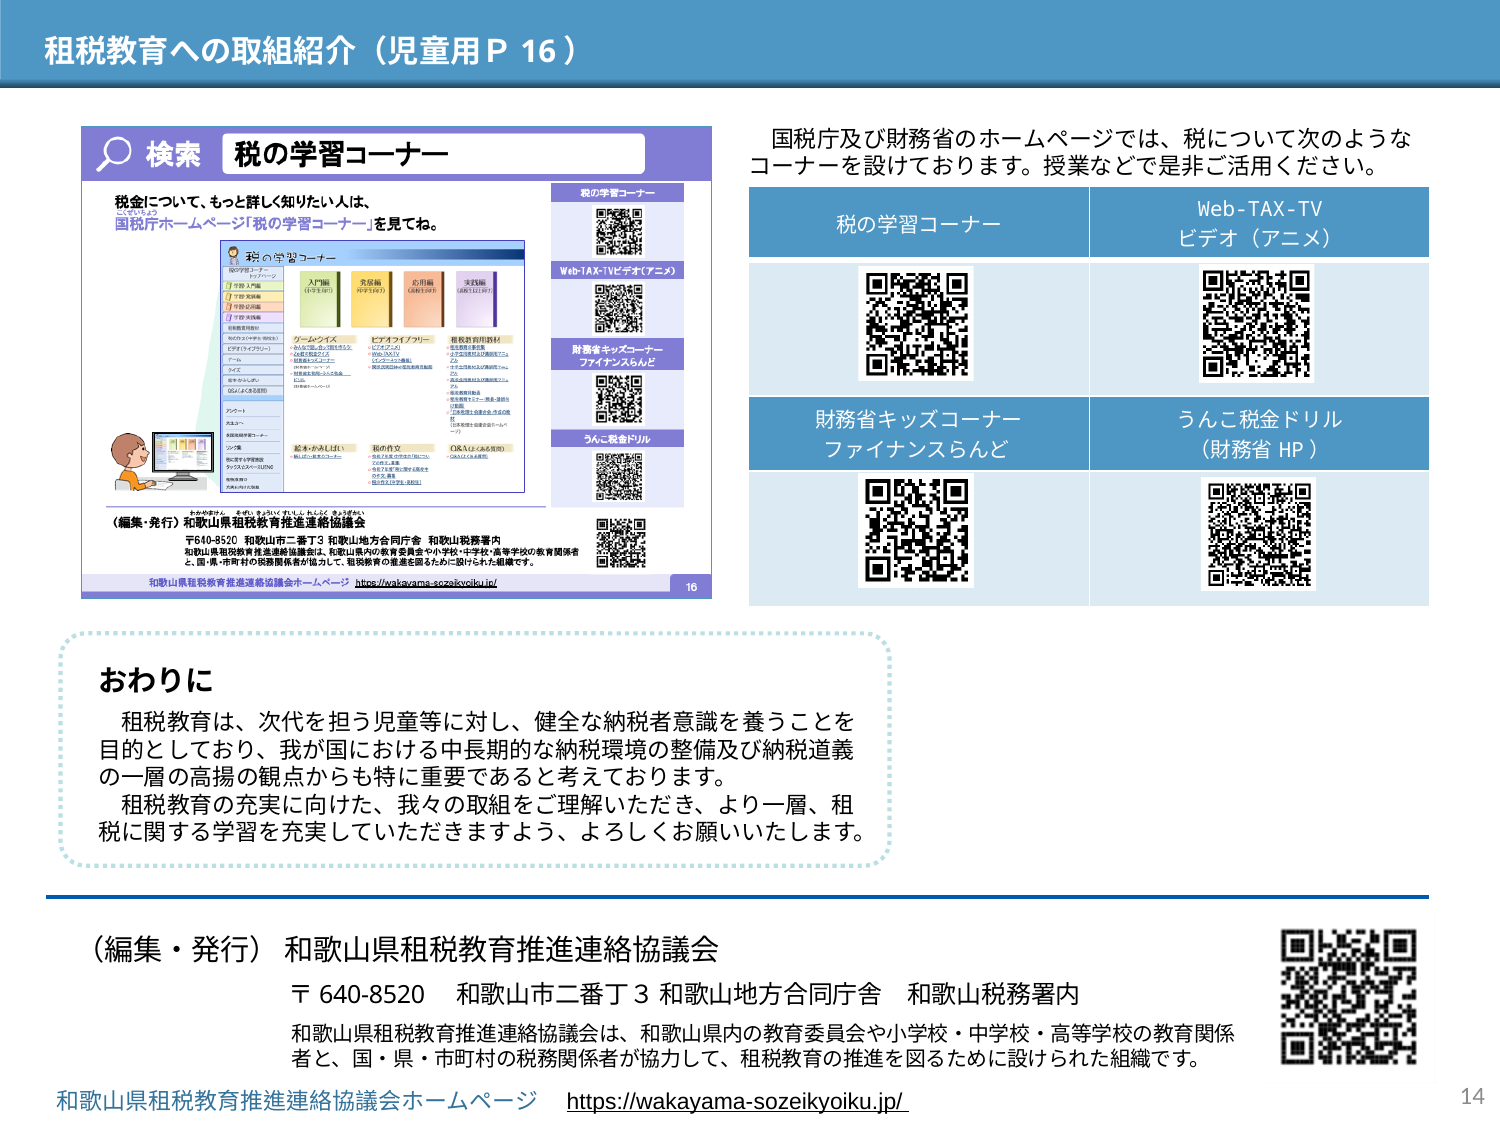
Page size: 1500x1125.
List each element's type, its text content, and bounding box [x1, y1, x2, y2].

picture [1263, 911, 1437, 1086]
text_box （編集・発行） 和歌山県租税教育推進連絡協議会 [60, 925, 750, 973]
table_cell うんこ税金ドリル （財務省HP） [1090, 397, 1429, 470]
picture [858, 266, 974, 381]
table_cell [1090, 263, 1429, 395]
picture [858, 473, 974, 588]
slide_number 14 [1162, 1065, 1500, 1125]
table_header 税の学習コーナー [749, 187, 1089, 257]
text_box 和歌山県租税教育推進連絡協議会ホームページ https://wakayama-sozeikyoiku.jp/ [41, 1079, 1162, 1122]
picture [0, 0, 1500, 88]
picture [81, 126, 712, 599]
text_box 租税教育は、次代を担う児童等に対し、健全な納税者意識を養うことを目的としており、我が国における中長期的な納税環境の整備及び納税道義の一層の高揚の観点からも特に重要であると考えております。 租税教育の充実に向けた、我々の取組をご理解いただき、より一層、租税に関する学習を充実していただきますよう、よろしくお願いいたします。 [83, 700, 890, 853]
table_cell [749, 263, 1089, 395]
text_box 〒640-8520 和歌山市二番丁３ 和歌山地方合同庁舎 和歌山税務署内 [248, 972, 1263, 1015]
text_box [59, 632, 891, 867]
picture [1200, 477, 1317, 591]
table_cell [1090, 472, 1429, 606]
text_box おわりに [83, 654, 339, 700]
table_header Web-TAX-TV ビデオ（アニメ） [1090, 187, 1429, 257]
text_box 和歌山県租税教育推進連絡協議会は、和歌山県内の教育委員会や小学校・中学校・高等学校の教育関係者と、国・県・市町村の税務関係者が協力して、租税教育の推進を図るために設けられた組織です。 [276, 1014, 1252, 1077]
table_cell [749, 472, 1089, 606]
picture [1199, 264, 1315, 383]
table_cell 財務省キッズコーナー ファイナンスらんど [749, 397, 1089, 470]
text_box 国税庁及び財務省のホームページでは、税について次のようなコーナーを設けております。授業などで是非ご活用ください。 [733, 116, 1431, 187]
